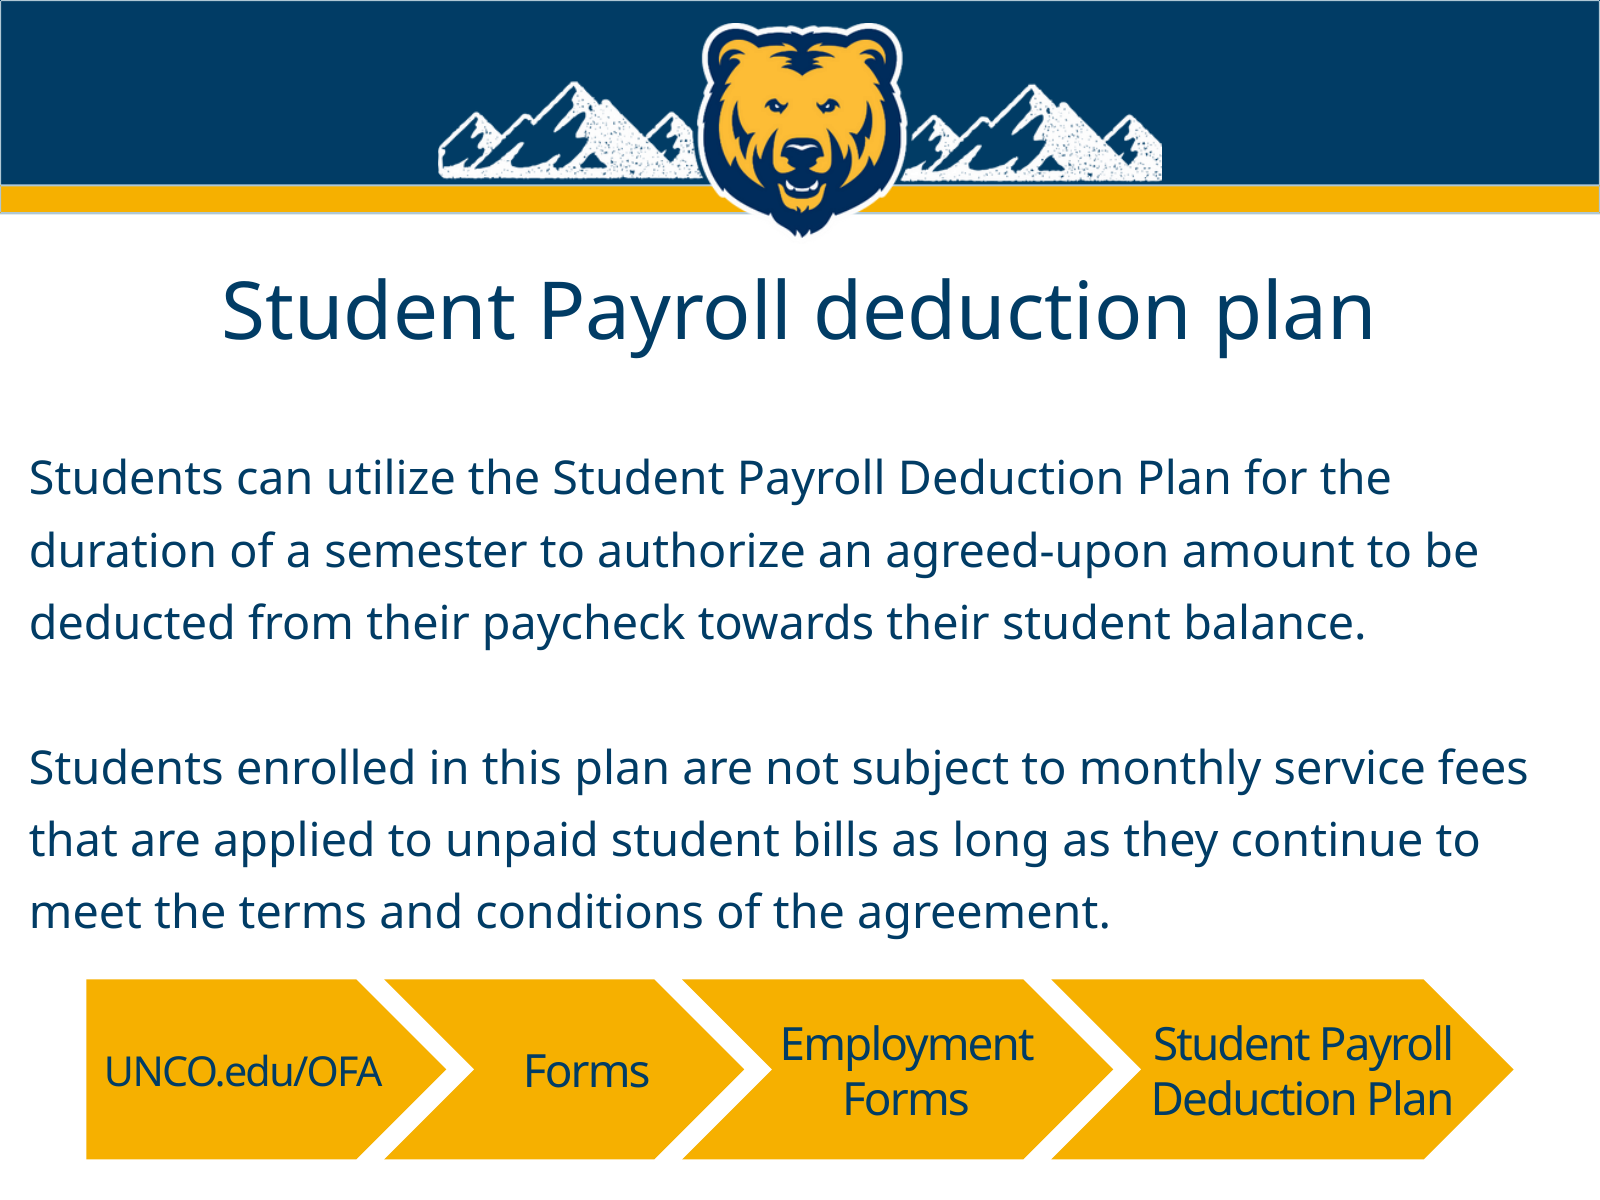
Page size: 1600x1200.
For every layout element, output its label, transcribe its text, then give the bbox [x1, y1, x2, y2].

text_box [438, 226, 1162, 244]
text_box Students can utilize the Student Payroll Deduction Plan for the duration of a semester to authorize an agreed-upon amount to be deducted from their paycheck towards their student balance. Students enrolled in this plan are not subject to monthly service fees that are applied to unpaid student bills as long as they continue to meet the terms and conditions of the agreement. [28, 431, 1571, 939]
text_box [86, 979, 1514, 1160]
text_box Student Payroll deduction plan [124, 269, 1475, 356]
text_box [0, 183, 1600, 215]
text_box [0, 0, 1600, 181]
